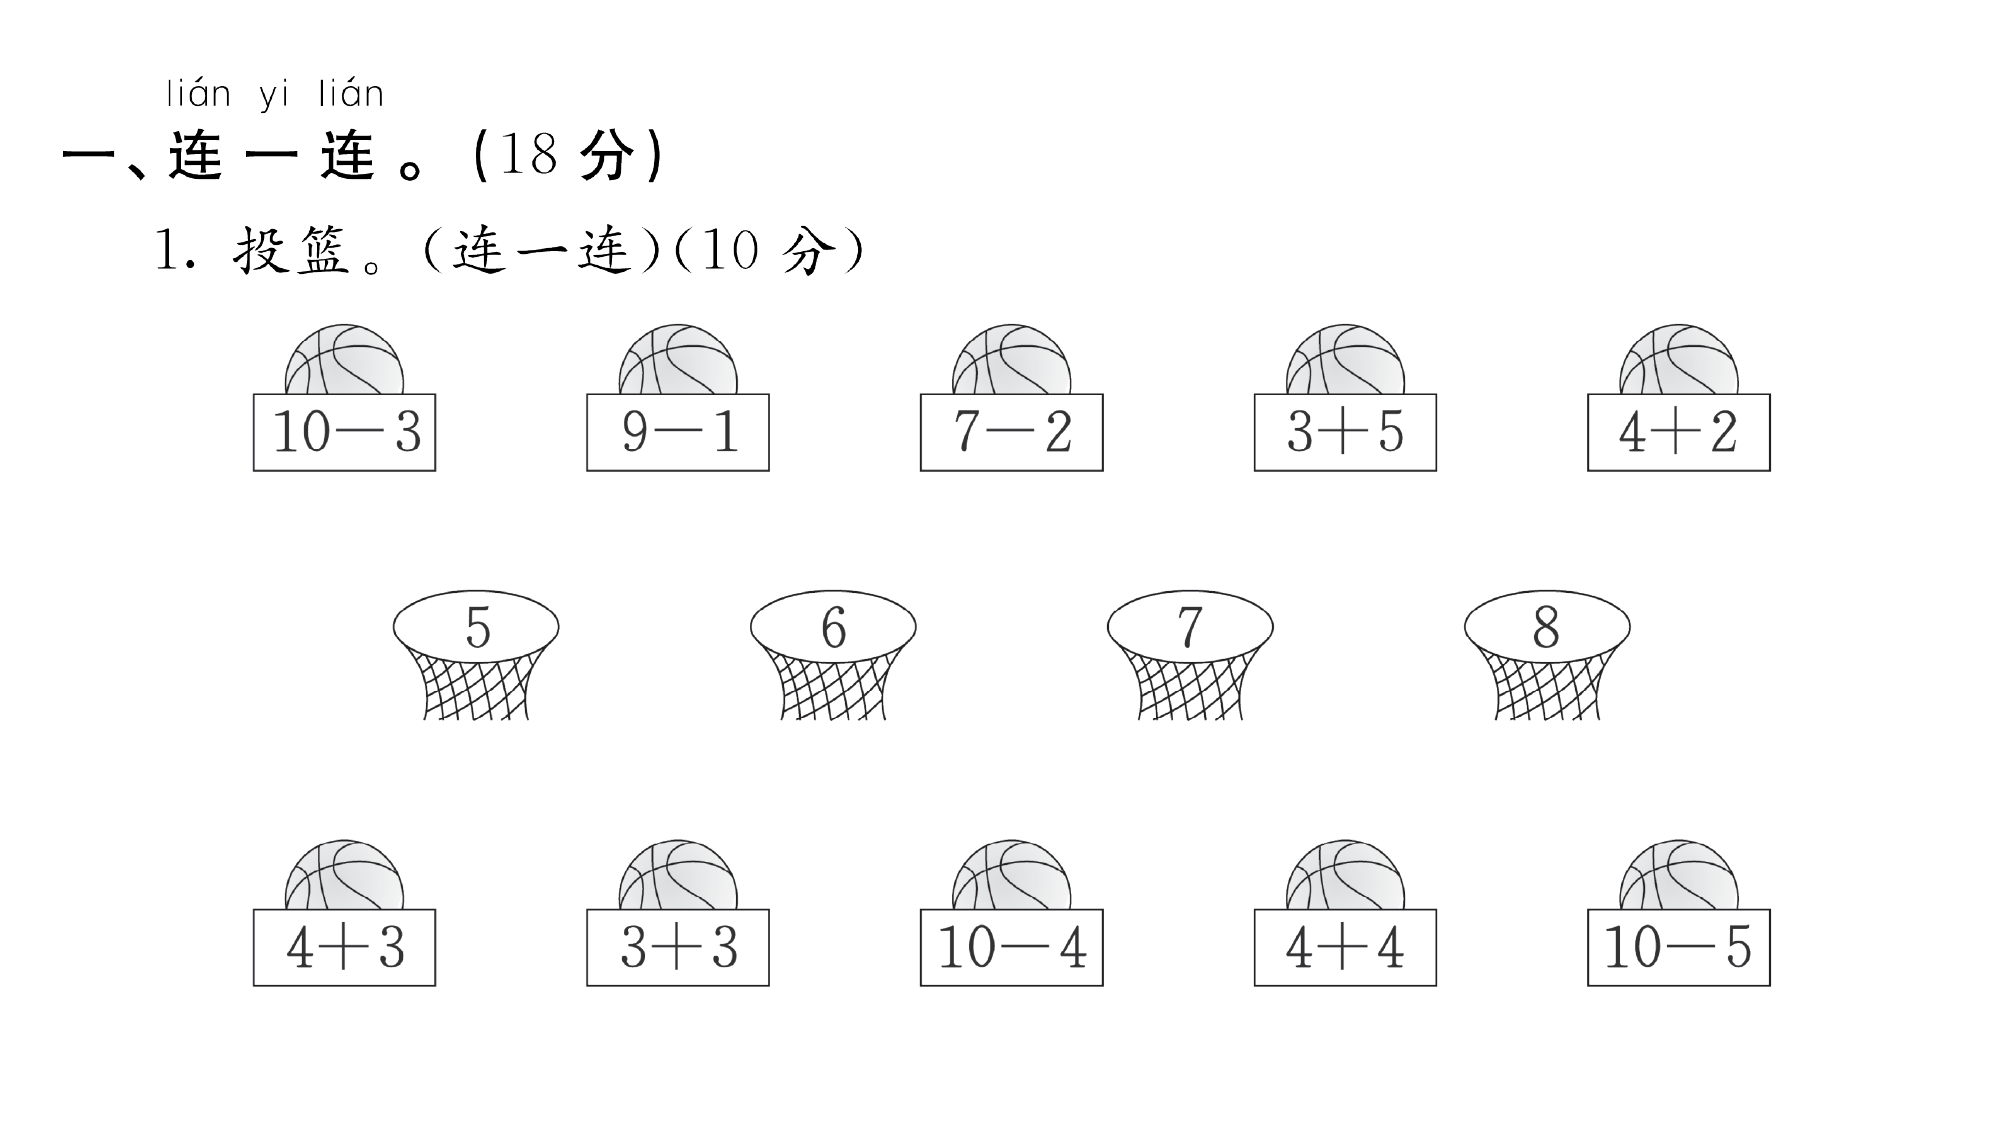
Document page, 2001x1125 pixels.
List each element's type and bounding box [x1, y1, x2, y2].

picture [59, 58, 1924, 1004]
